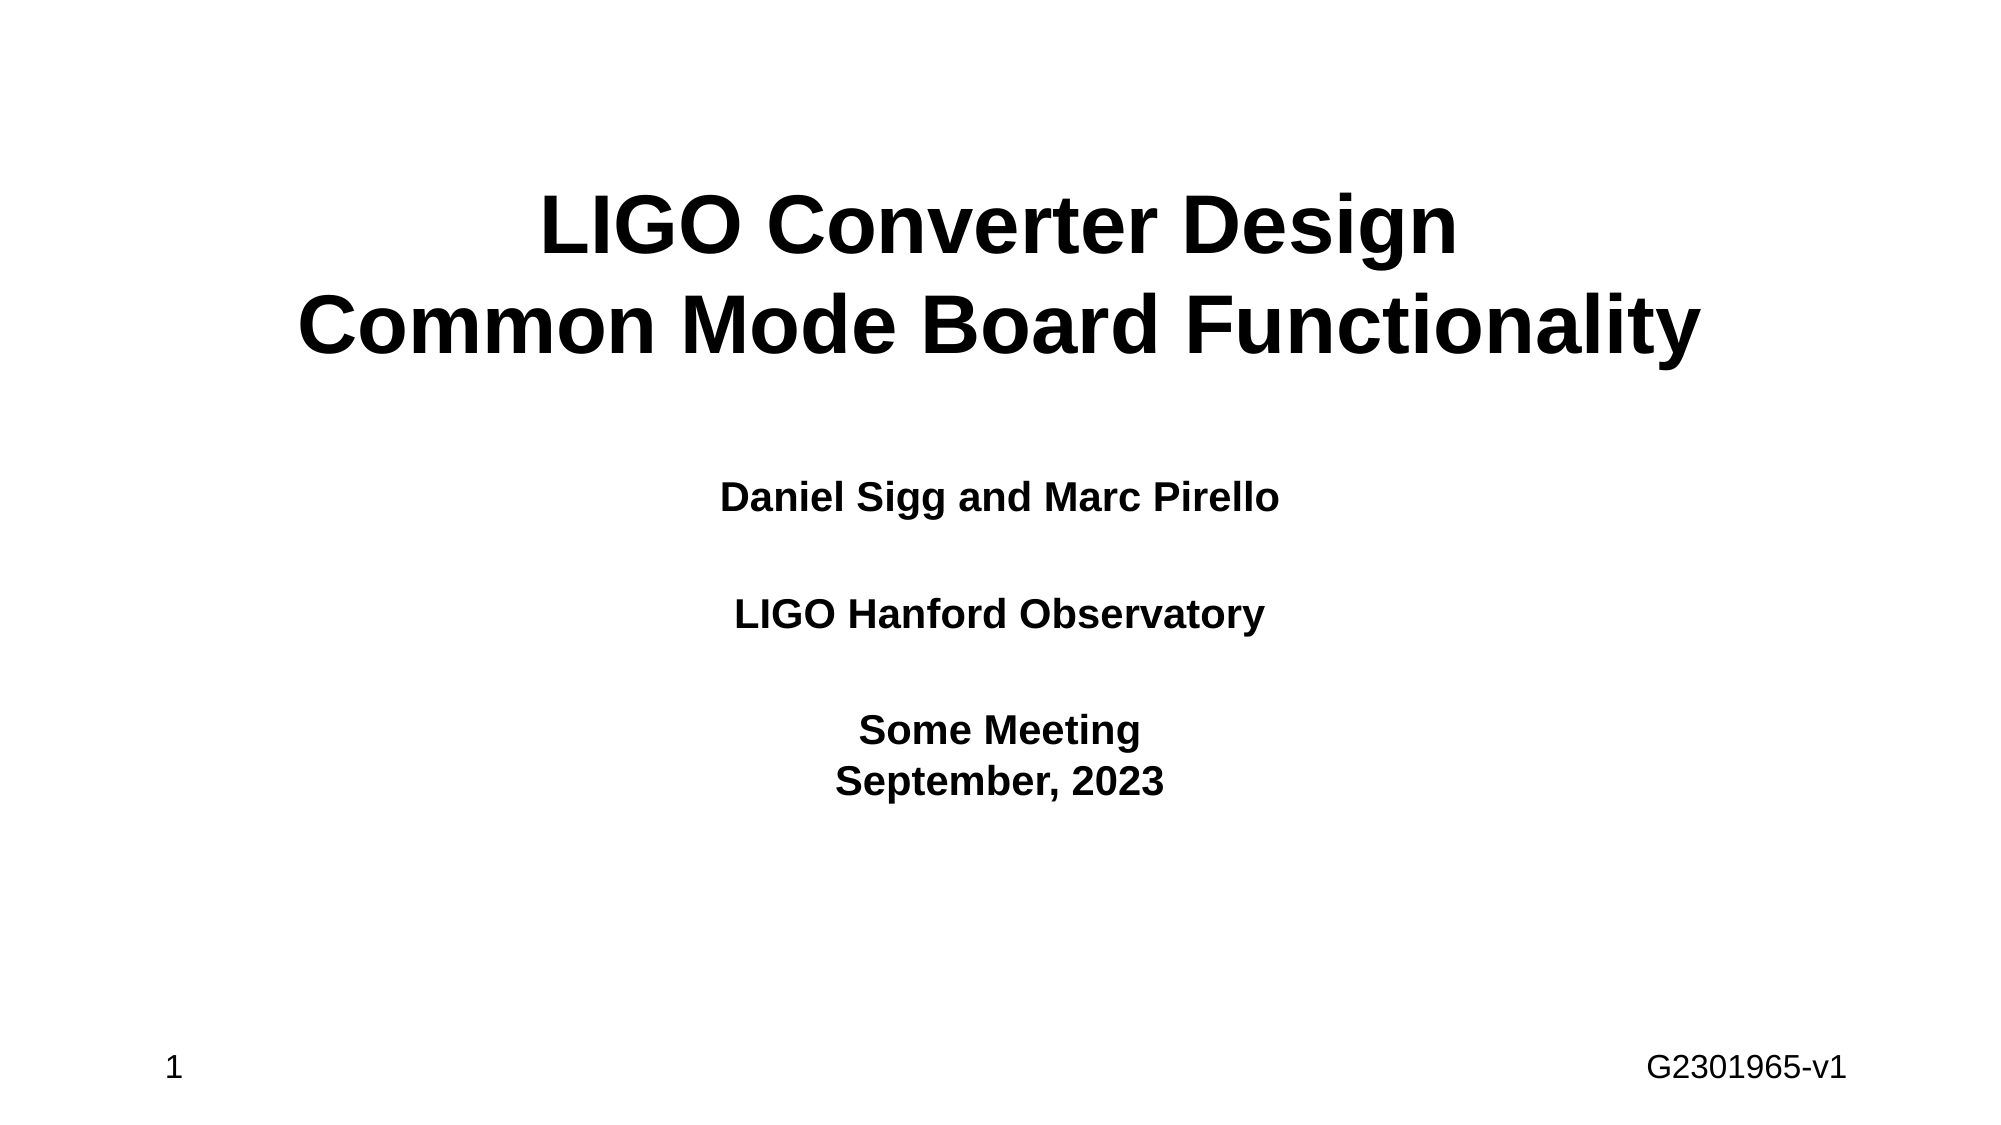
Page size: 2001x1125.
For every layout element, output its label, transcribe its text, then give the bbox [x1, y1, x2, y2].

text_box LIGO Converter Design Common Mode Board Functionality [50, 162, 1950, 400]
text_box Daniel Sigg and Marc Pirello LIGO Hanford Observatory Some Meeting September, 2023 [174, 462, 1825, 907]
